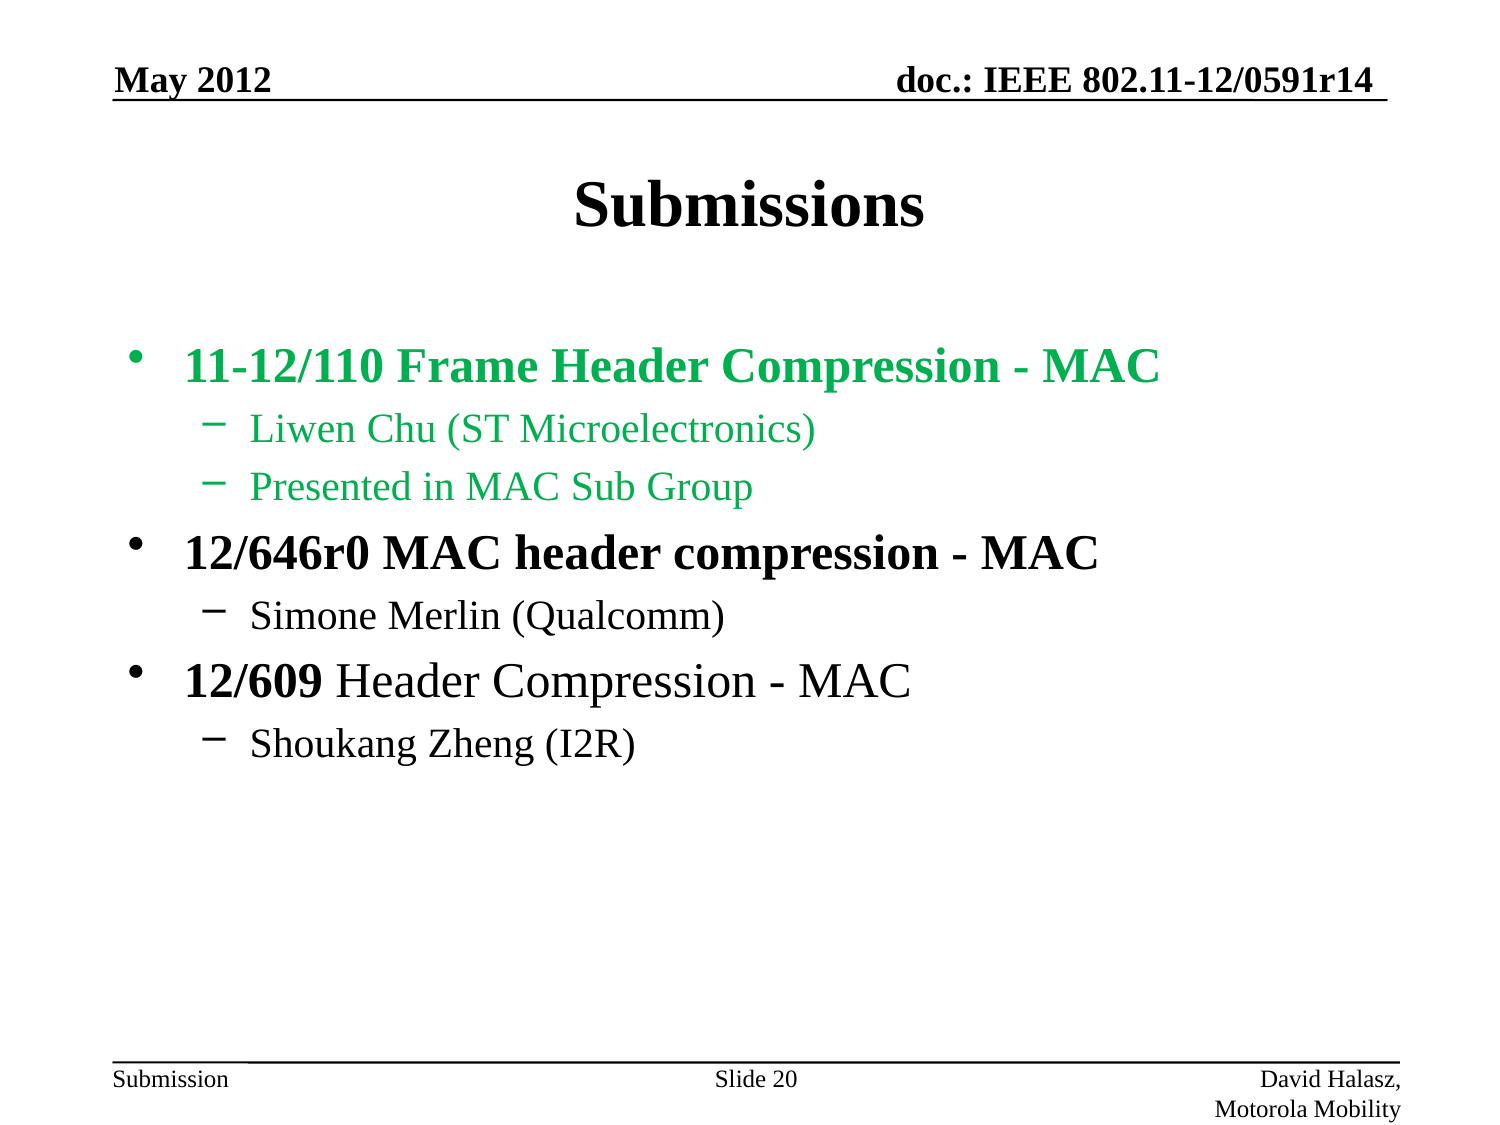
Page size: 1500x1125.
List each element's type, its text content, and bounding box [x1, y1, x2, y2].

footer David Halasz, Motorola Mobility [1185, 1061, 1402, 1093]
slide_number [114, 54, 333, 101]
slide_number Slide 20 [712, 1061, 800, 1093]
title Submissions [112, 112, 1388, 288]
list 11-12/110 Frame Header Compression - MAC Liwen Chu (ST Microelectronics) Presented in MAC Sub Group 12/646r0 MAC header compression - MAC Simone Merlin (Qualcomm) 12/609 Header Compression - MAC Shoukang Zheng (I2R) [112, 324, 1388, 1001]
